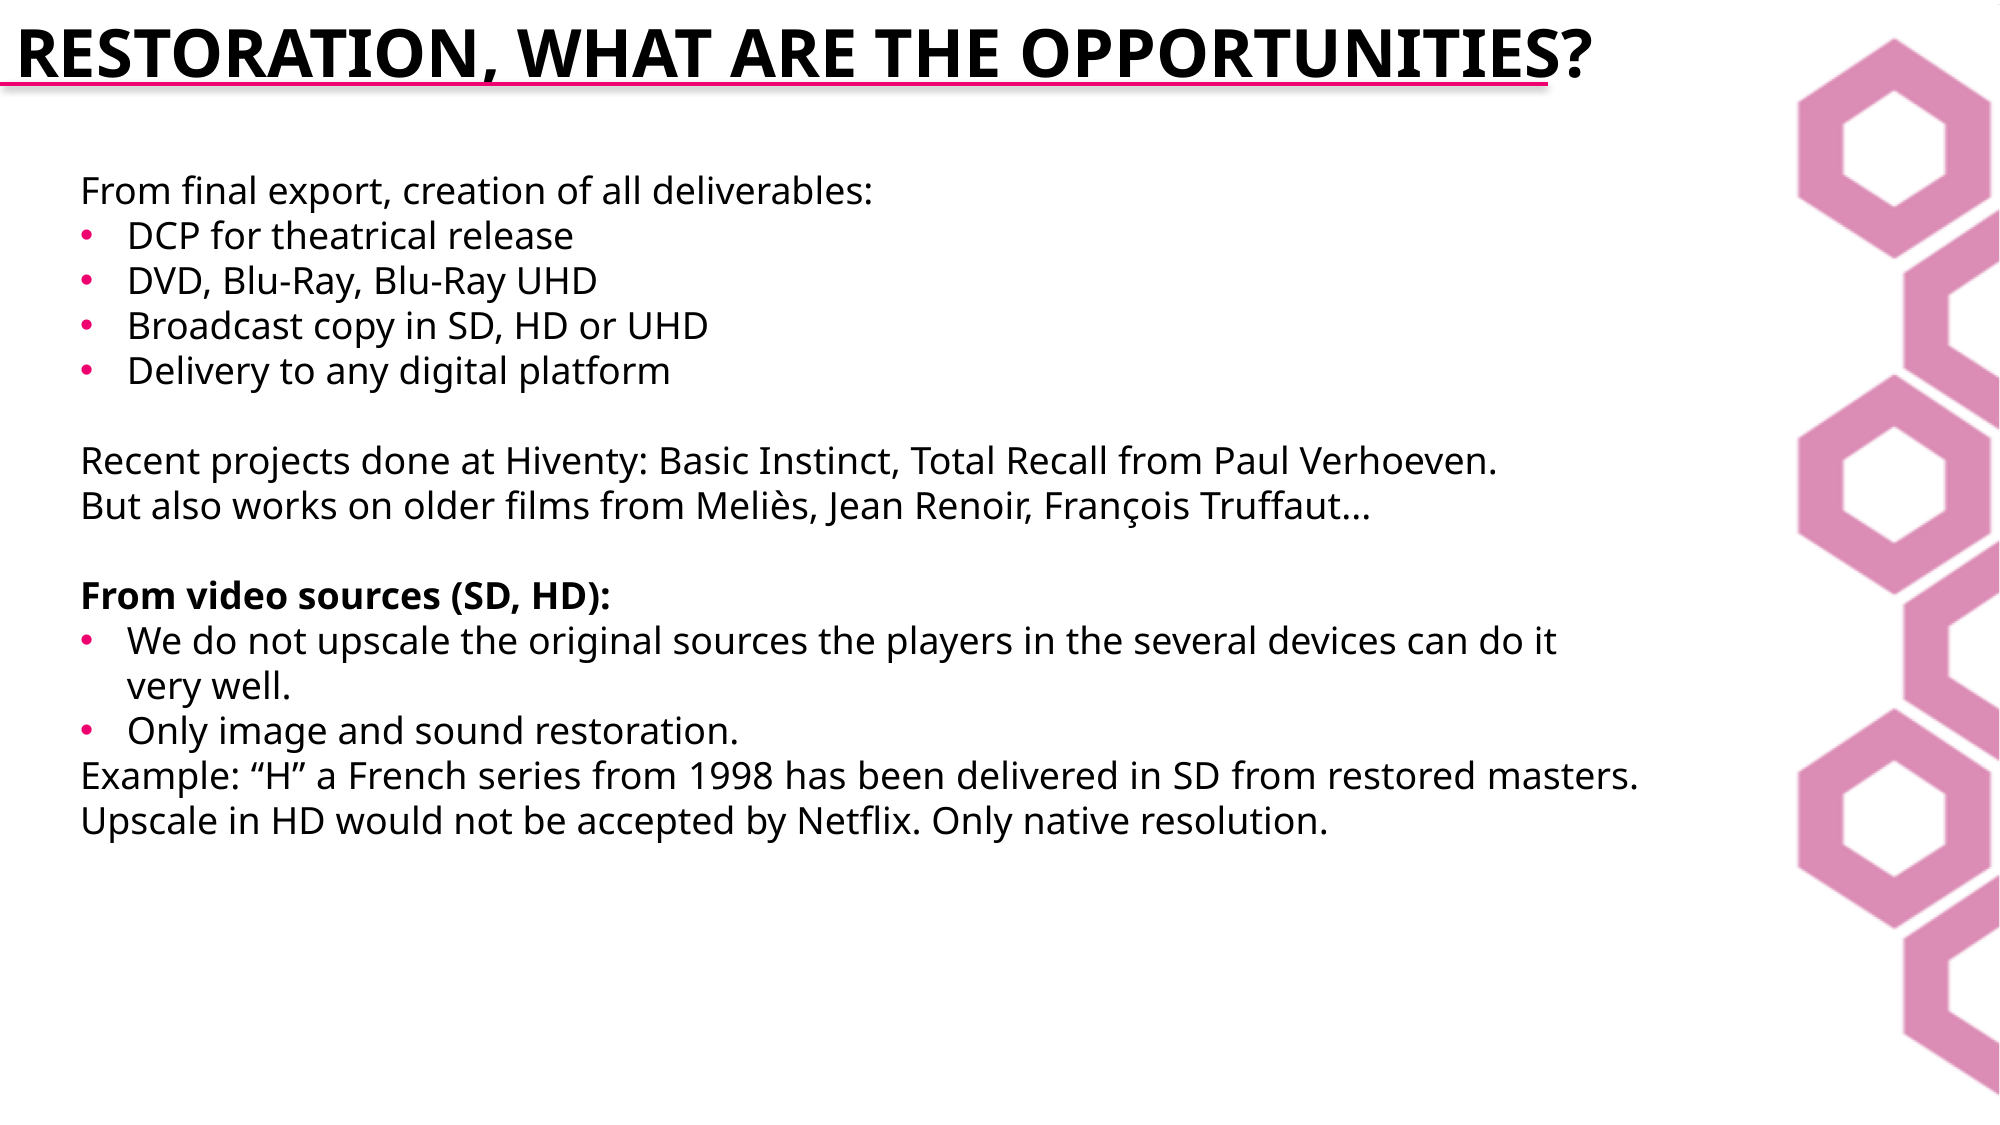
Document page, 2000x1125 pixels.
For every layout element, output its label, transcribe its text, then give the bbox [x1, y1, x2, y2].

text_box From final export, creation of all deliverables: DCP for theatrical release DVD, Blu-Ray, Blu-Ray UHD Broadcast copy in SD, HD or UHD Delivery to any digital platform Recent projects done at Hiventy: Basic Instinct, Total Recall from Paul Verhoeven. But also works on older films from Meliès, Jean Renoir, François Truffaut... From video sources (SD, HD): We do not upscale the original sources the players in the several devices can do it very well. Only image and sound restoration. Example: “H” a French series from 1998 has been delivered in SD from restored masters. Upscale in HD would not be accepted by Netflix. Only native resolution. [65, 151, 1656, 982]
text_box RESTORATION, WHAT ARE THE OPPORTUNITIES? [0, 2, 1747, 98]
picture [1788, 3, 2000, 1115]
